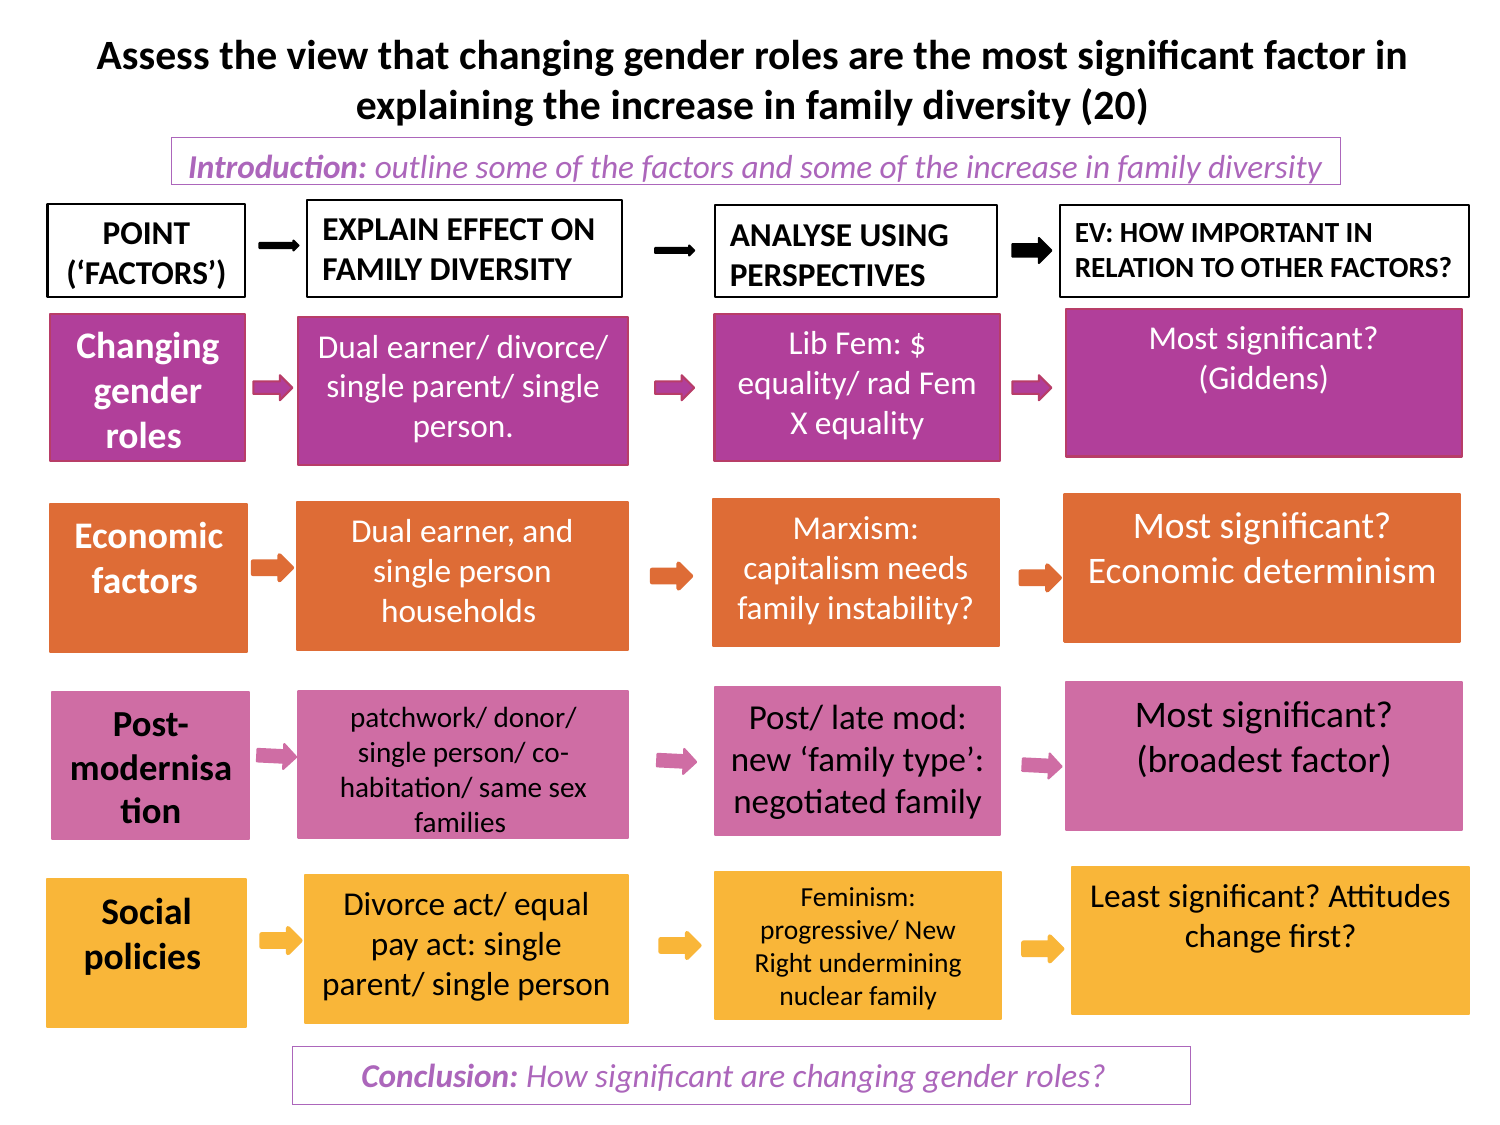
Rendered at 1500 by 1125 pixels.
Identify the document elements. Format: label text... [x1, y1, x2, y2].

list Introduction: outline some of the factors and some of the increase in family diversity [171, 137, 1341, 185]
text_box [257, 238, 301, 253]
text_box EV: HOW IMPORTANT IN RELATION TO OTHER FACTORS? [1059, 205, 1469, 297]
text_box [653, 243, 697, 258]
text_box Changing gender roles [50, 313, 246, 462]
text_box Most significant? (broadest factor) [1066, 682, 1462, 830]
text_box [254, 742, 299, 771]
text_box [1010, 373, 1054, 403]
text_box [259, 926, 303, 956]
text_box [649, 561, 694, 591]
text_box [1021, 934, 1065, 964]
title Assess the view that changing gender roles are the most significant factor in explaining the increase in family diversity (20) [27, 30, 1478, 126]
text_box Dual earner, and single person households [296, 502, 629, 650]
text_box [654, 746, 699, 776]
text_box Lib Fem: $ equality/ rad Fem X equality [714, 313, 1001, 462]
text_box Least significant? Attitudes change first? [1072, 866, 1470, 1015]
text_box EXPLAIN EFFECT ON FAMILY DIVERSITY [307, 199, 622, 297]
text_box Social policies [47, 879, 246, 1028]
text_box patchwork/ donor/ single person/ co-habitation/ same sex families [298, 690, 629, 839]
text_box [1020, 751, 1064, 781]
text_box Most significant? Economic determinism [1064, 493, 1461, 642]
text_box Conclusion: How significant are changing gender roles? [292, 1046, 1191, 1105]
text_box Economic factors [50, 503, 248, 652]
text_box Post/ late mod: new ‘family type’: negotiated family [714, 687, 1001, 835]
text_box [653, 373, 697, 403]
text_box Dual earner/ divorce/ single parent/ single person. [298, 317, 629, 465]
text_box [1010, 236, 1054, 265]
text_box Marxism: capitalism needs family instability? [713, 498, 999, 647]
text_box Most significant? (Giddens) [1065, 308, 1462, 457]
text_box [250, 553, 295, 583]
text_box Divorce act/ equal pay act: single parent/ single person [304, 875, 629, 1023]
text_box Post-modernisation [52, 691, 250, 840]
text_box POINT (‘FACTORS’) [47, 203, 246, 297]
text_box [251, 373, 295, 403]
text_box [1018, 563, 1062, 593]
text_box [658, 931, 702, 960]
text_box ANALYSE USING PERSPECTIVES [714, 205, 998, 297]
text_box Feminism: progressive/ New Right undermining nuclear family [714, 871, 1002, 1020]
